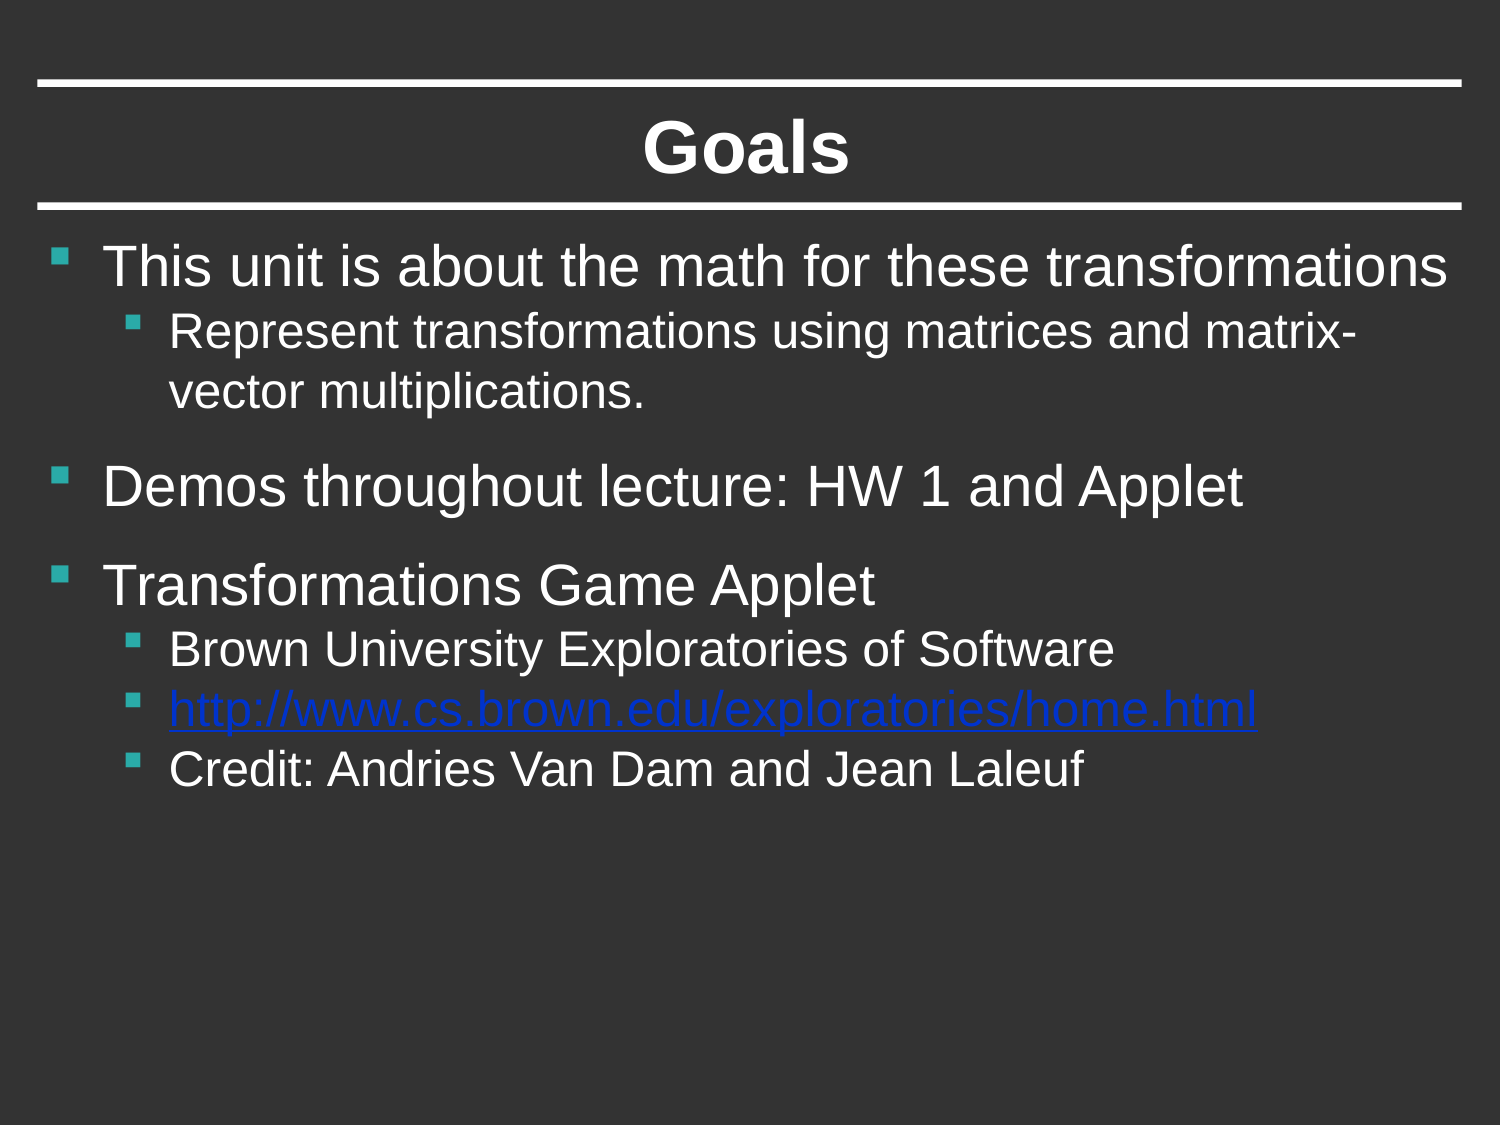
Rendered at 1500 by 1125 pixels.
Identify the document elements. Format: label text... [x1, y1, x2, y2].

title Goals [111, 87, 1383, 200]
list This unit is about the math for these transformations Represent transformations using matrices and matrix-vector multiplications. Demos throughout lecture: HW 1 and Applet Transformations Game Applet Brown University Exploratories of Software http://www.cs.brown.edu/exploratories/home.html Credit: Andries Van Dam and Jean Laleuf [31, 220, 1488, 1125]
